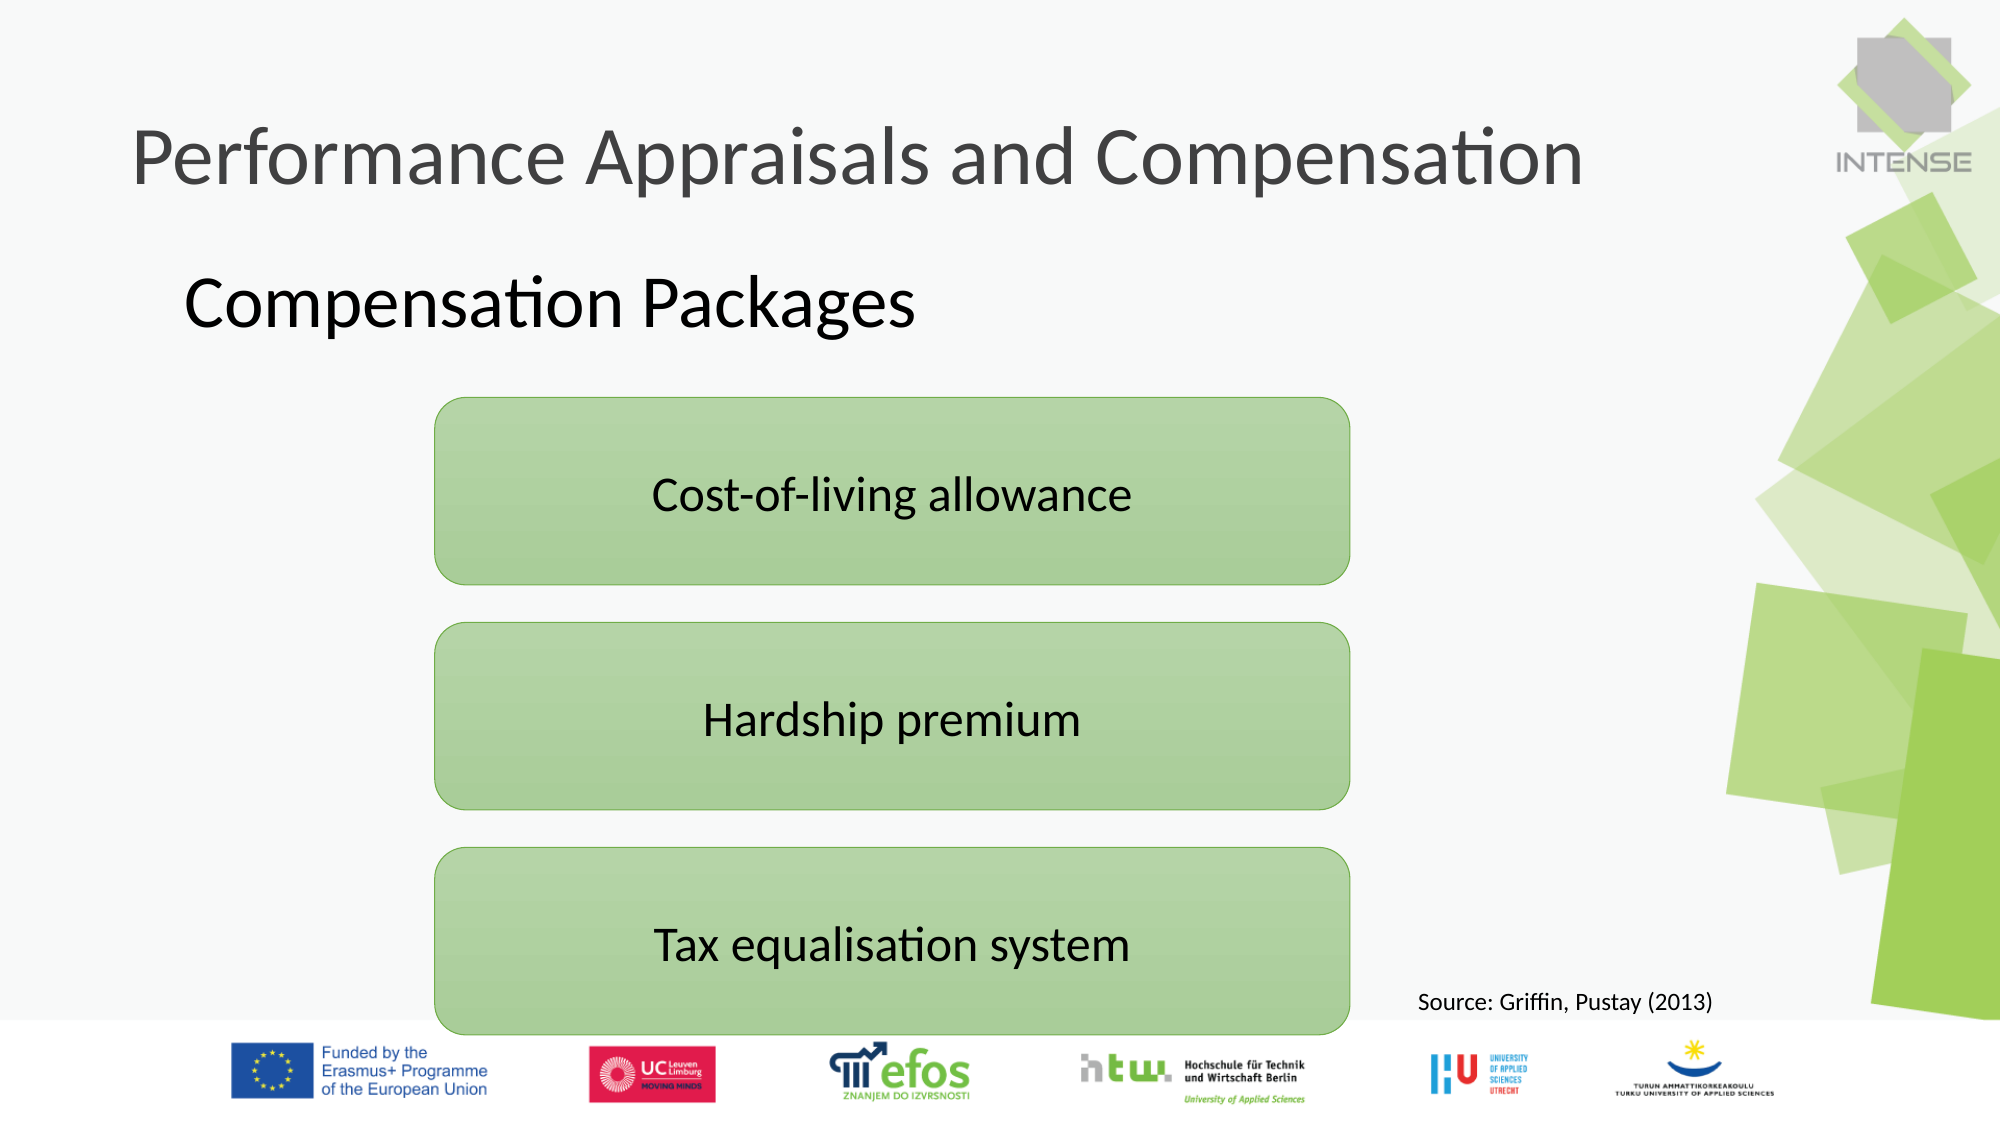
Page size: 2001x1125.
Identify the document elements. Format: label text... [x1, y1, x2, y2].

text_box Cost-of-living allowance [434, 396, 1351, 586]
text_box Source: Griffin, Pustay (2013) [1403, 978, 1915, 1023]
picture [0, 0, 2000, 1125]
text_box Performance Appraisals and Compensation [131, 101, 1677, 190]
text_box Hardship premium [434, 621, 1351, 811]
title Compensation Packages [169, 209, 1520, 398]
text_box Tax equalisation system [434, 846, 1351, 1036]
